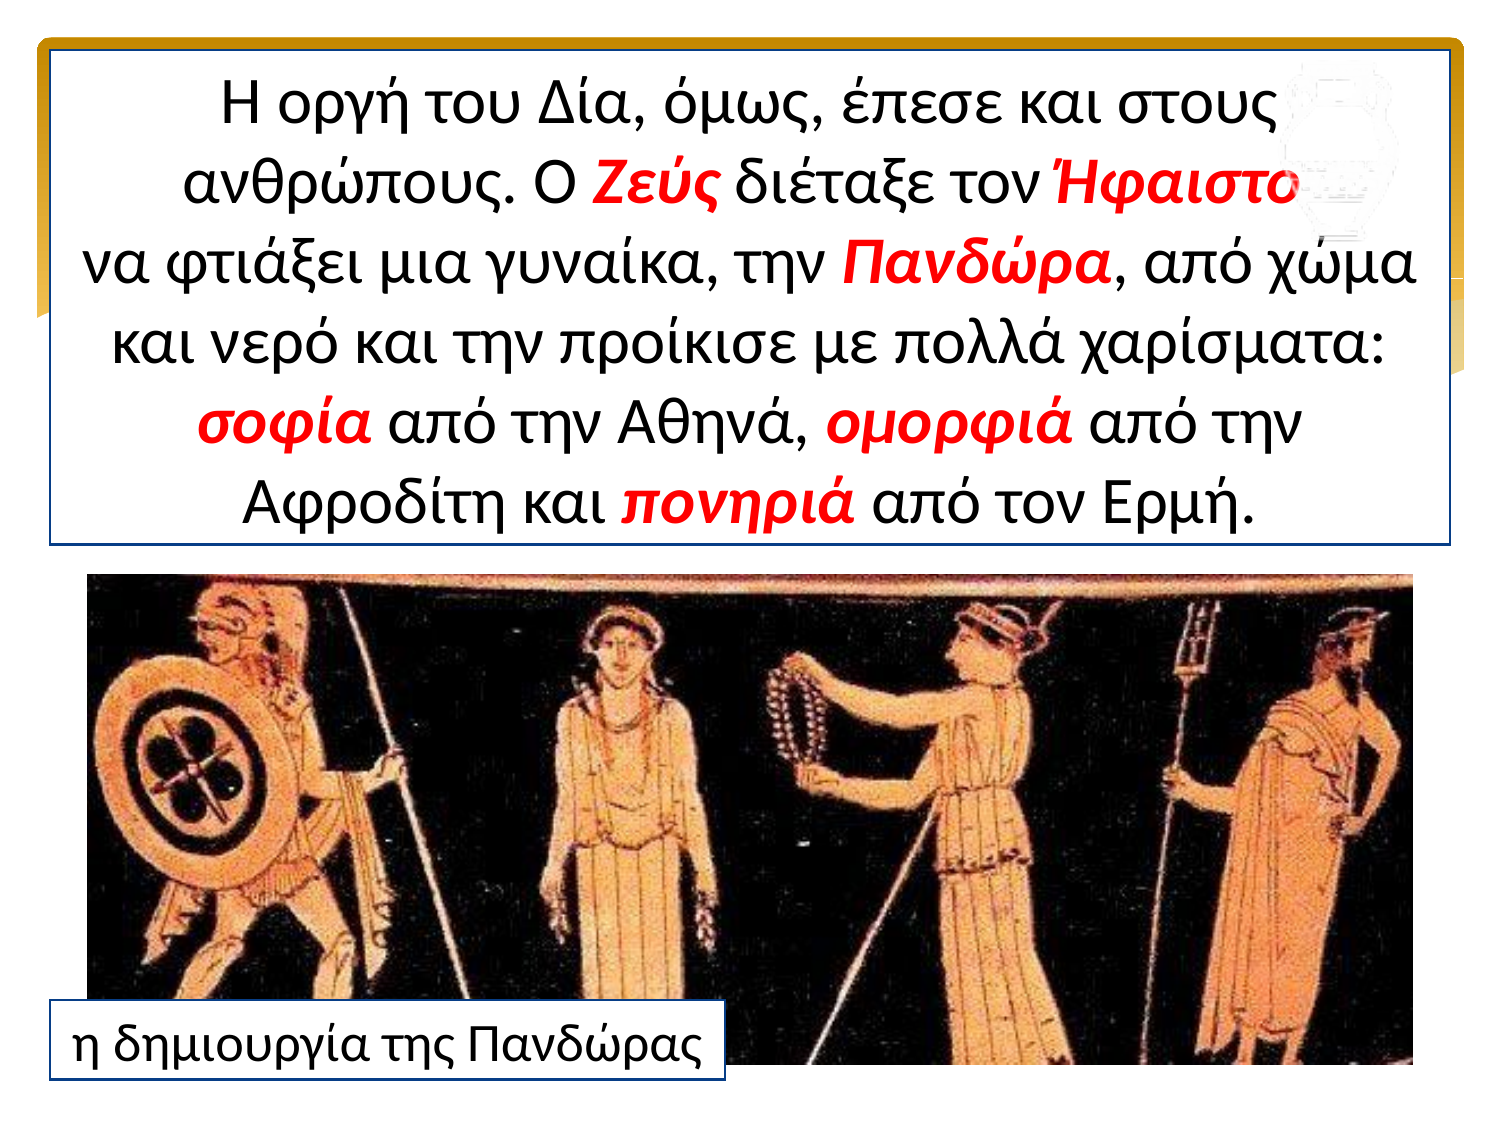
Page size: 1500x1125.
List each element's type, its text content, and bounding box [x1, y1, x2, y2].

text_box η δημιουργία της Πανδώρας [49, 999, 725, 1080]
picture [87, 574, 1413, 1065]
picture [1255, 35, 1426, 263]
slide_number 4 [654, 1074, 846, 1086]
text_box Η οργή του Δία, όμως, έπεσε και στους ανθρώπους. Ο Ζεύς διέταξε τον Ήφαιστο να φτιάξει μια γυναίκα, την Πανδώρα, από χώμα και νερό και την προίκισε με πολλά χαρίσματα: σοφία από την Αθηνά, ομορφιά από την Αφροδίτη και πονηριά από τον Ερμή. [50, 49, 1450, 545]
